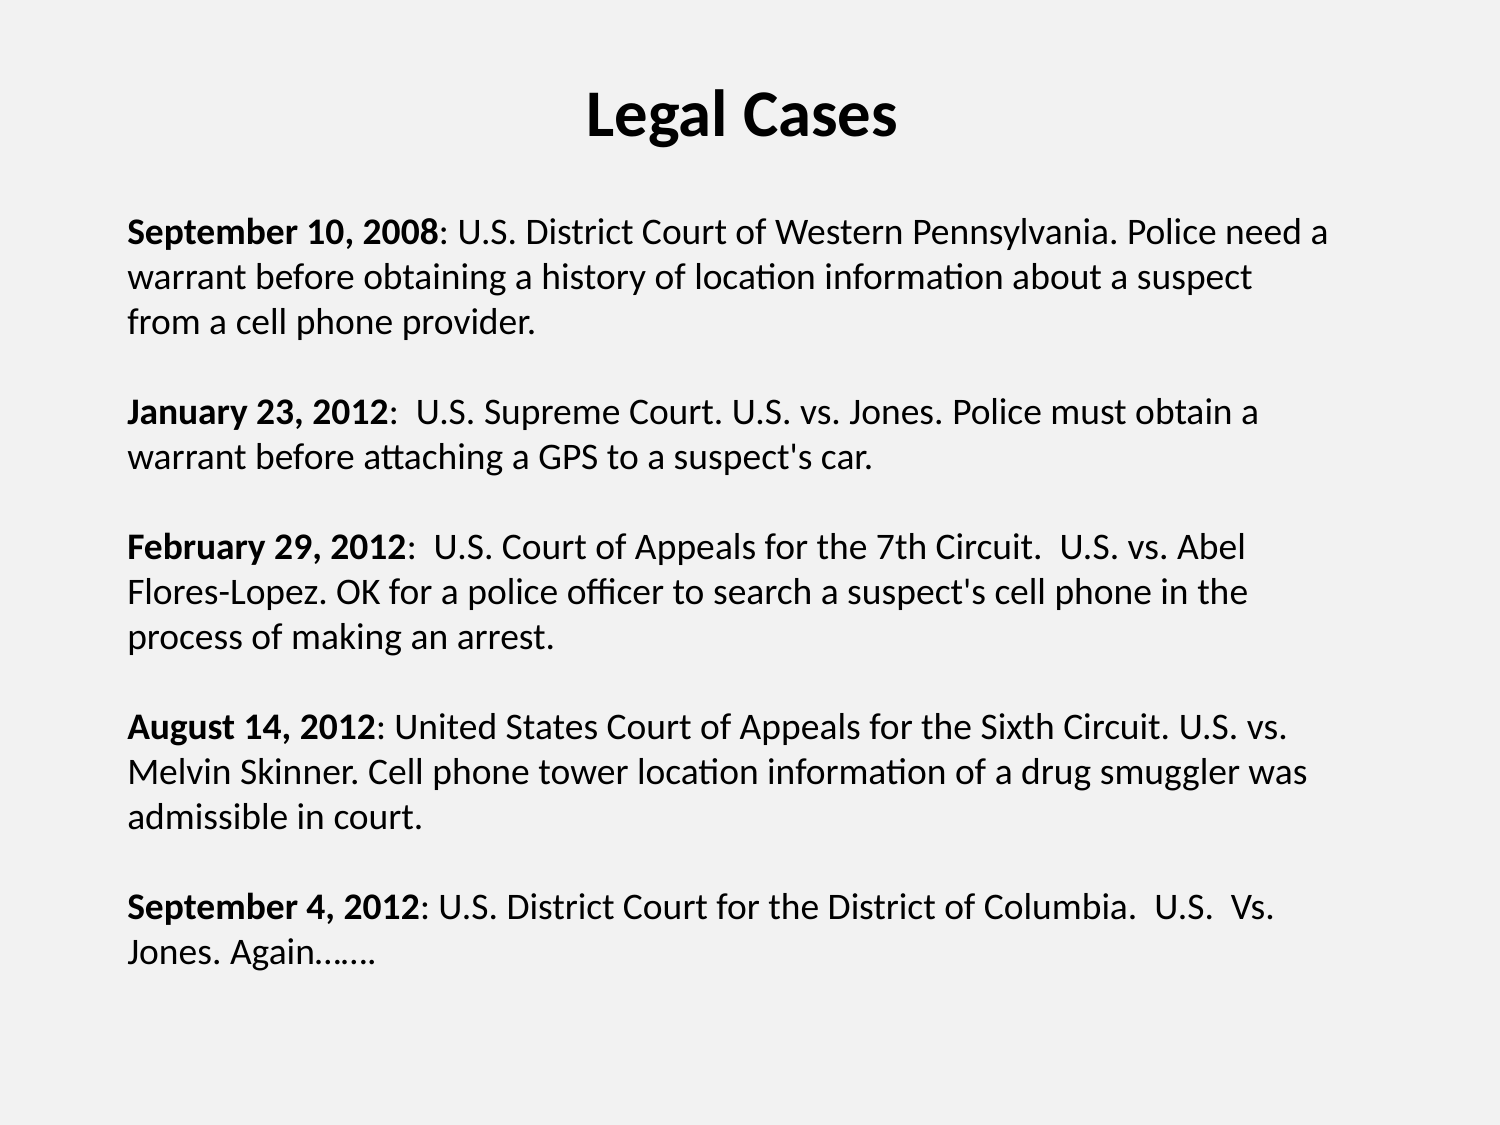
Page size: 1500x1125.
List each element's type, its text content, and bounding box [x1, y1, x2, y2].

text_box Legal Cases [0, 62, 1500, 158]
text_box September 10, 2008: U.S. District Court of Western Pennsylvania. Police need a warrant before obtaining a history of location information about a suspect from a cell phone provider. January 23, 2012: U.S. Supreme Court. U.S. vs. Jones. Police must obtain a warrant before attaching a GPS to a suspect's car. February 29, 2012: U.S. Court of Appeals for the 7th Circuit. U.S. vs. Abel Flores-Lopez. OK for a police officer to search a suspect's cell phone in the process of making an arrest. August 14, 2012: United States Court of Appeals for the Sixth Circuit. U.S. vs. Melvin Skinner. Cell phone tower location information of a drug smuggler was admissible in court. September 4, 2012: U.S. District Court for the District of Columbia. U.S. Vs. Jones. Again……. [112, 199, 1350, 1025]
